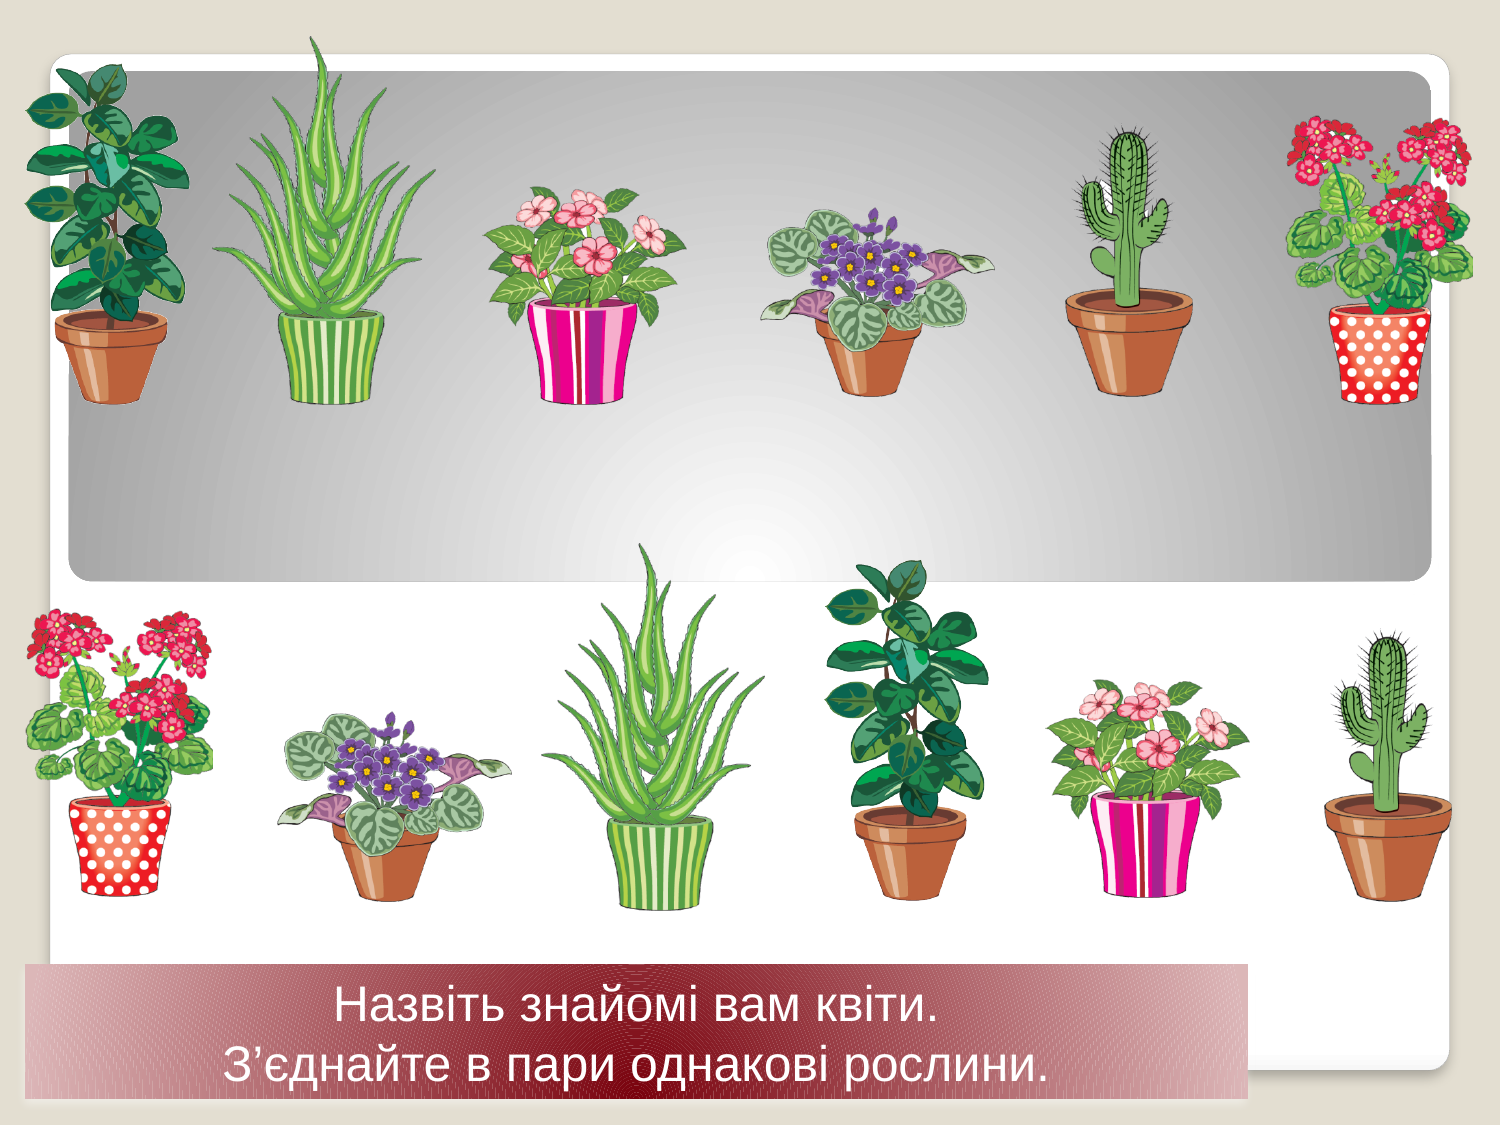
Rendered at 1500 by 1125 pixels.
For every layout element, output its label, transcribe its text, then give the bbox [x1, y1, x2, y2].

picture [25, 608, 213, 898]
picture [823, 559, 990, 901]
text_box Назвіть знайомі вам квіти. З’єднайте в пари однакові рослини. [25, 964, 1248, 1099]
picture [541, 542, 765, 911]
picture [1323, 628, 1452, 902]
picture [212, 36, 437, 405]
picture [1284, 115, 1473, 405]
picture [1065, 123, 1194, 397]
picture [23, 63, 190, 405]
picture [1045, 679, 1250, 898]
picture [760, 207, 995, 397]
picture [277, 711, 512, 902]
picture [482, 186, 688, 405]
